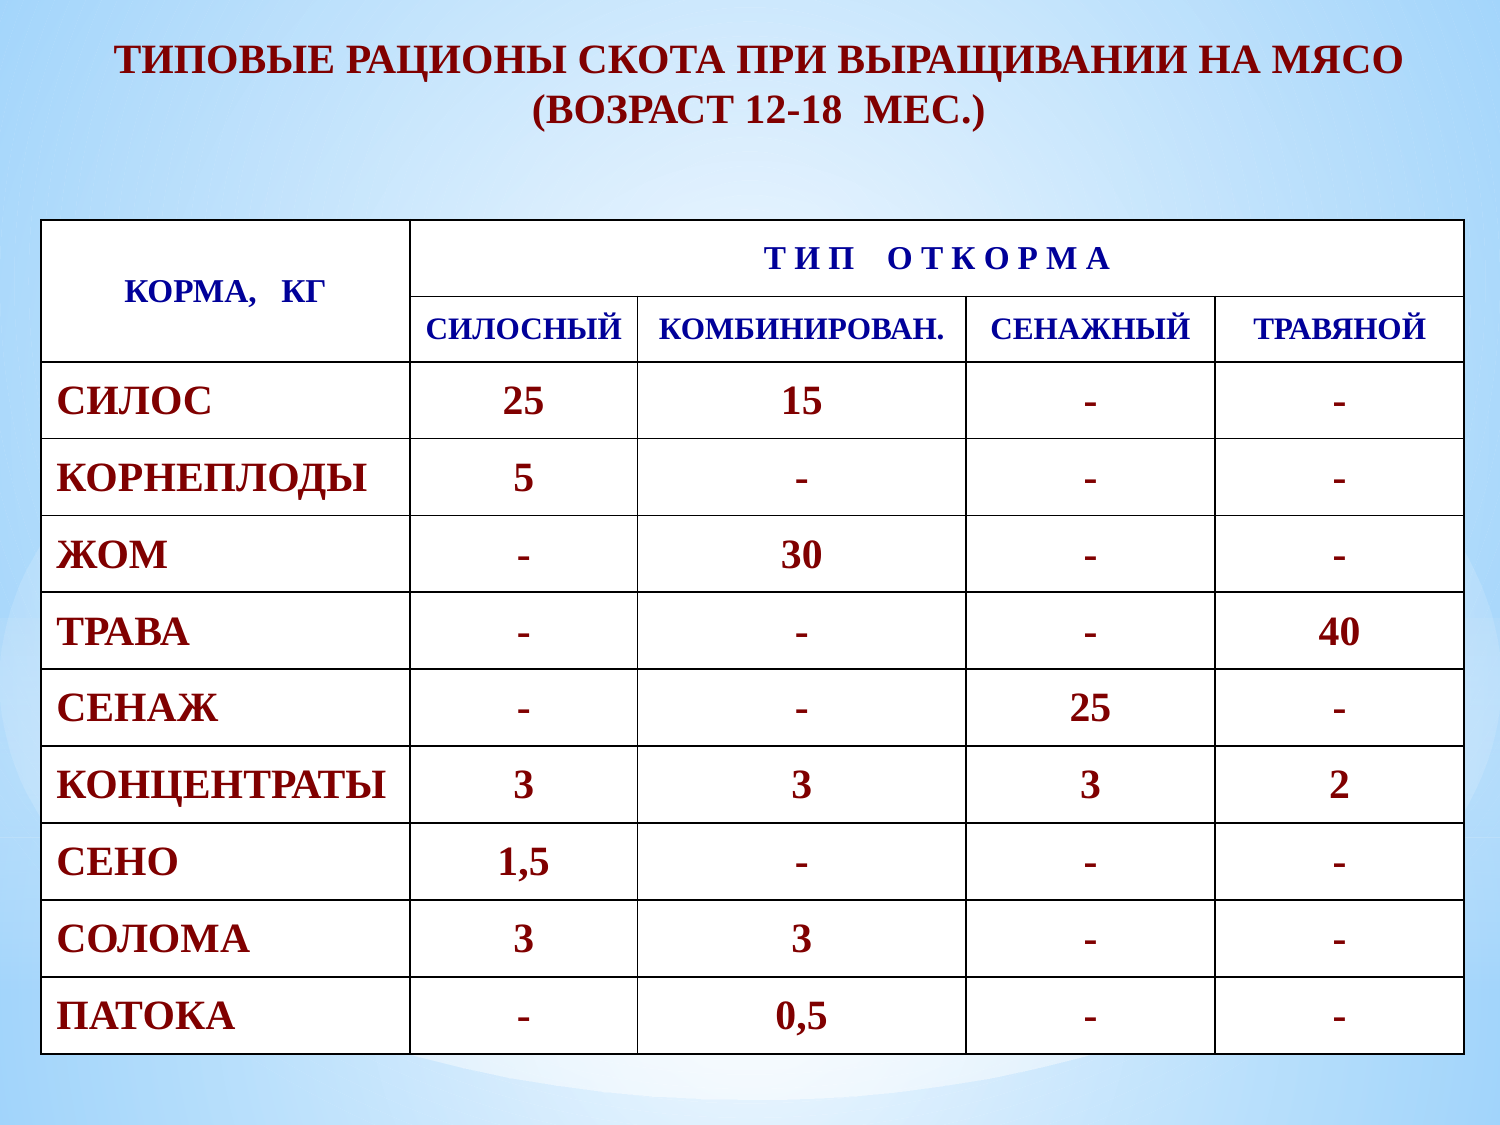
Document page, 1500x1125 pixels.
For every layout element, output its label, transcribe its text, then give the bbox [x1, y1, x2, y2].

table_cell КОНЦЕНТРАТЫ [42, 747, 409, 822]
table_cell - [638, 593, 965, 668]
table_cell 15 [638, 363, 965, 438]
table_cell 3 [638, 747, 965, 822]
table_cell - [967, 978, 1214, 1053]
table_cell - [967, 824, 1214, 899]
table_cell 3 [967, 747, 1214, 822]
table_cell - [967, 363, 1214, 438]
table_cell ТРАВА [42, 593, 409, 668]
table_cell 0,5 [638, 978, 965, 1053]
table_cell - [638, 439, 965, 515]
table_cell 40 [1216, 593, 1463, 668]
table_cell ПАТОКА [42, 978, 409, 1053]
table_cell - [411, 516, 637, 591]
table_cell ТРАВЯНОЙ [1216, 297, 1463, 361]
table_header КОРМА, КГ [42, 221, 409, 361]
table_cell КОРНЕПЛОДЫ [42, 439, 409, 515]
table_cell - [1216, 670, 1463, 745]
table_cell - [411, 670, 637, 745]
table_cell 3 [638, 901, 965, 976]
table_cell СЕНАЖ [42, 670, 409, 745]
table_cell - [411, 593, 637, 668]
table_cell ЖОМ [42, 516, 409, 591]
text_box ТИПОВЫЕ РАЦИОНЫ СКОТА ПРИ ВЫРАЩИВАНИИ НА МЯСО (ВОЗРАСТ 12-18 МЕС.) [29, 24, 1489, 189]
table_cell - [638, 824, 965, 899]
table_cell СИЛОС [42, 363, 409, 438]
table_cell 3 [411, 747, 637, 822]
table_cell - [1216, 363, 1463, 438]
table_cell - [1216, 901, 1463, 976]
table_cell 2 [1216, 747, 1463, 822]
table_cell - [1216, 516, 1463, 591]
table_cell - [1216, 439, 1463, 515]
table_cell - [638, 670, 965, 745]
table_cell 25 [967, 670, 1214, 745]
table_cell 1,5 [411, 824, 637, 899]
table_cell 25 [411, 363, 637, 438]
table_cell - [1216, 978, 1463, 1053]
table_cell СОЛОМА [42, 901, 409, 976]
table_cell СЕНО [42, 824, 409, 899]
table_cell 3 [411, 901, 637, 976]
table_cell СЕНАЖНЫЙ [967, 297, 1214, 361]
table_cell - [967, 901, 1214, 976]
table_cell - [411, 978, 637, 1053]
table_cell КОМБИНИРОВАН. [638, 297, 965, 361]
table_cell СИЛОСНЫЙ [411, 297, 637, 361]
table_cell - [967, 439, 1214, 515]
table_cell 5 [411, 439, 637, 515]
table_cell - [1216, 824, 1463, 899]
table_cell - [967, 516, 1214, 591]
table_cell - [967, 593, 1214, 668]
table_header Т И П О Т К О Р М А [411, 221, 1463, 296]
table_cell 30 [638, 516, 965, 591]
